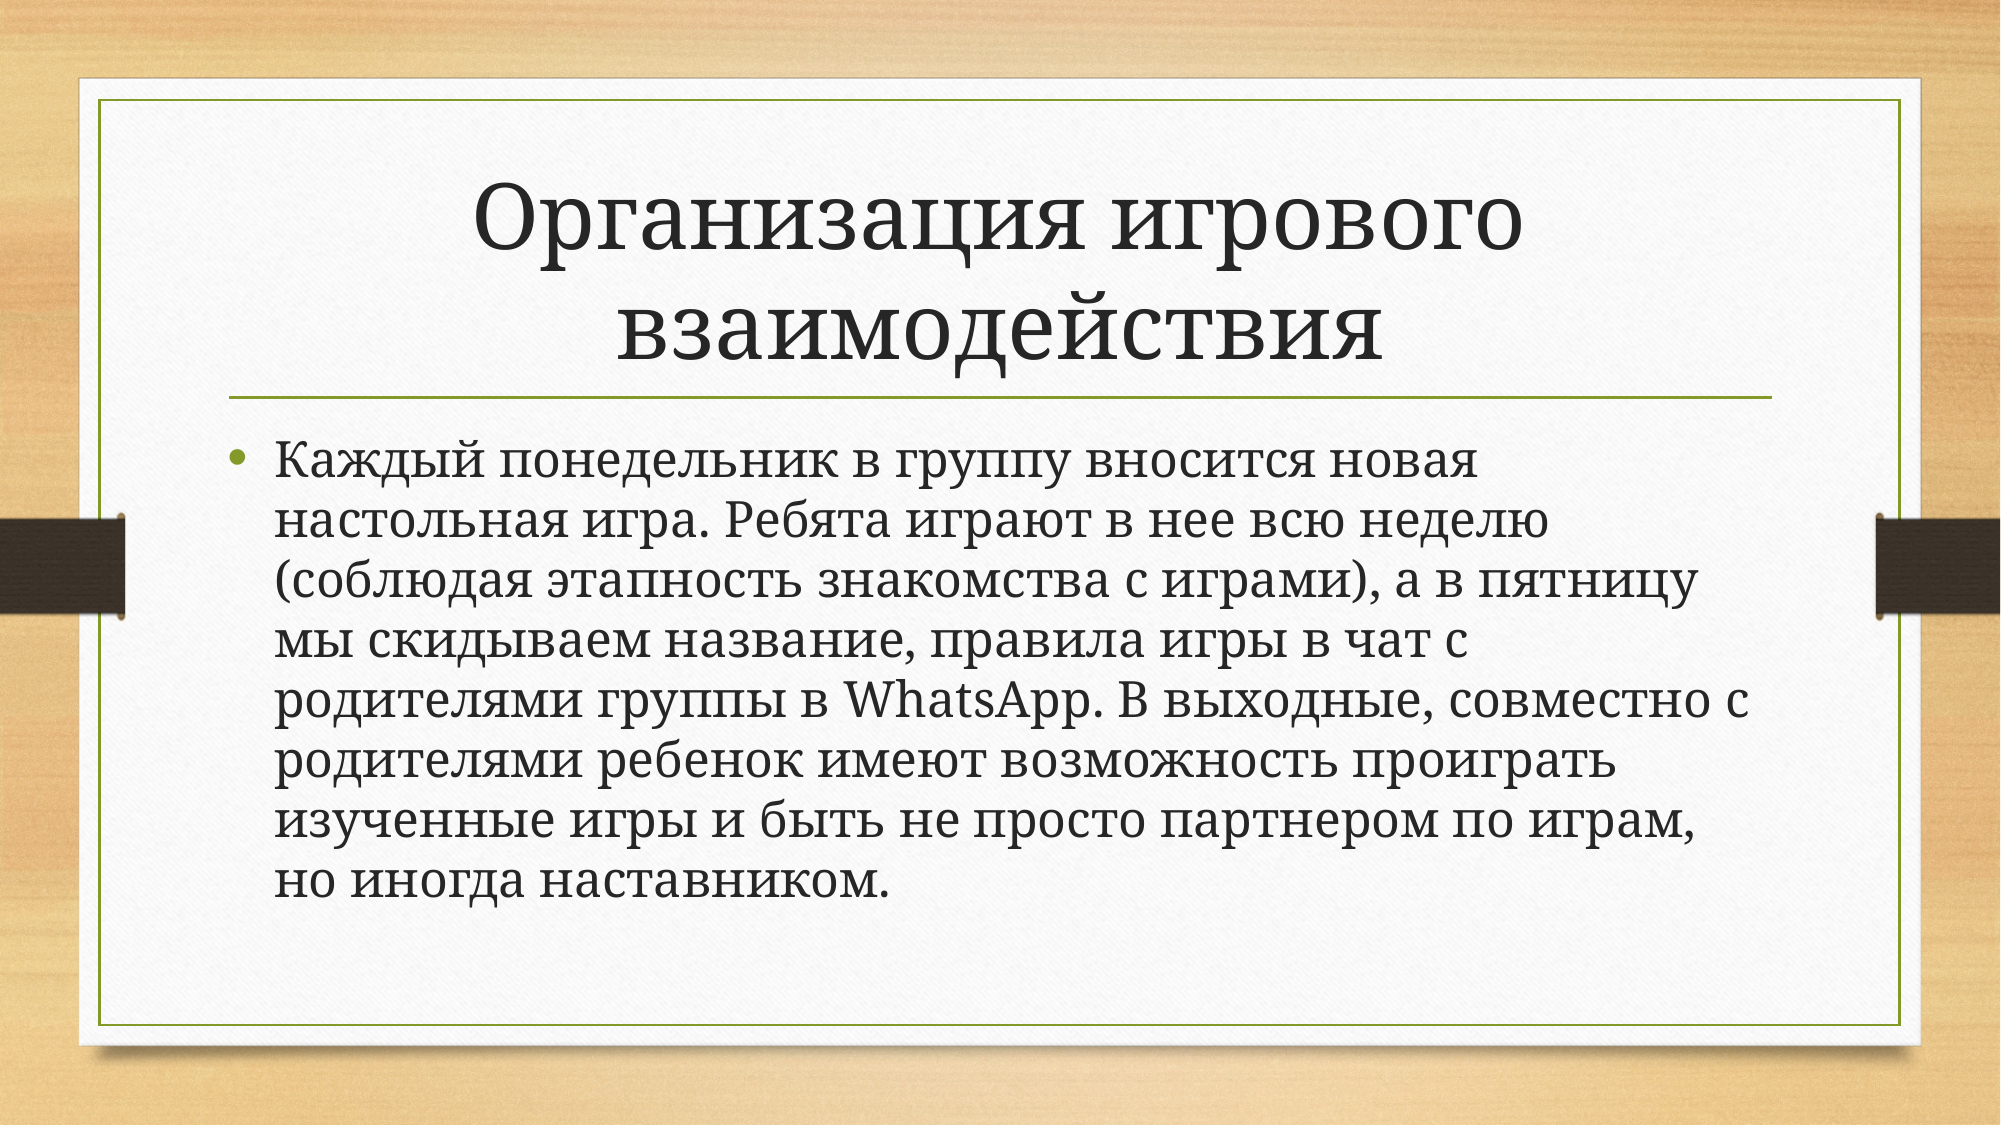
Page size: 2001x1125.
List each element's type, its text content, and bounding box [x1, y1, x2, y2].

list Каждый понедельник в группу вносится новая настольная игра. Ребята играют в нее всю неделю (соблюдая этапность знакомства с играми), а в пятницу мы скидываем название, правила игры в чат с родителями группы в WhatsApp. В выходные, совместно с родителями ребенок имеют возможность проиграть изученные игры и быть не просто партнером по играм, но иногда наставником. [212, 419, 1788, 964]
picture [0, 0, 2001, 1125]
title Организация игрового взаимодействия [212, 161, 1788, 375]
